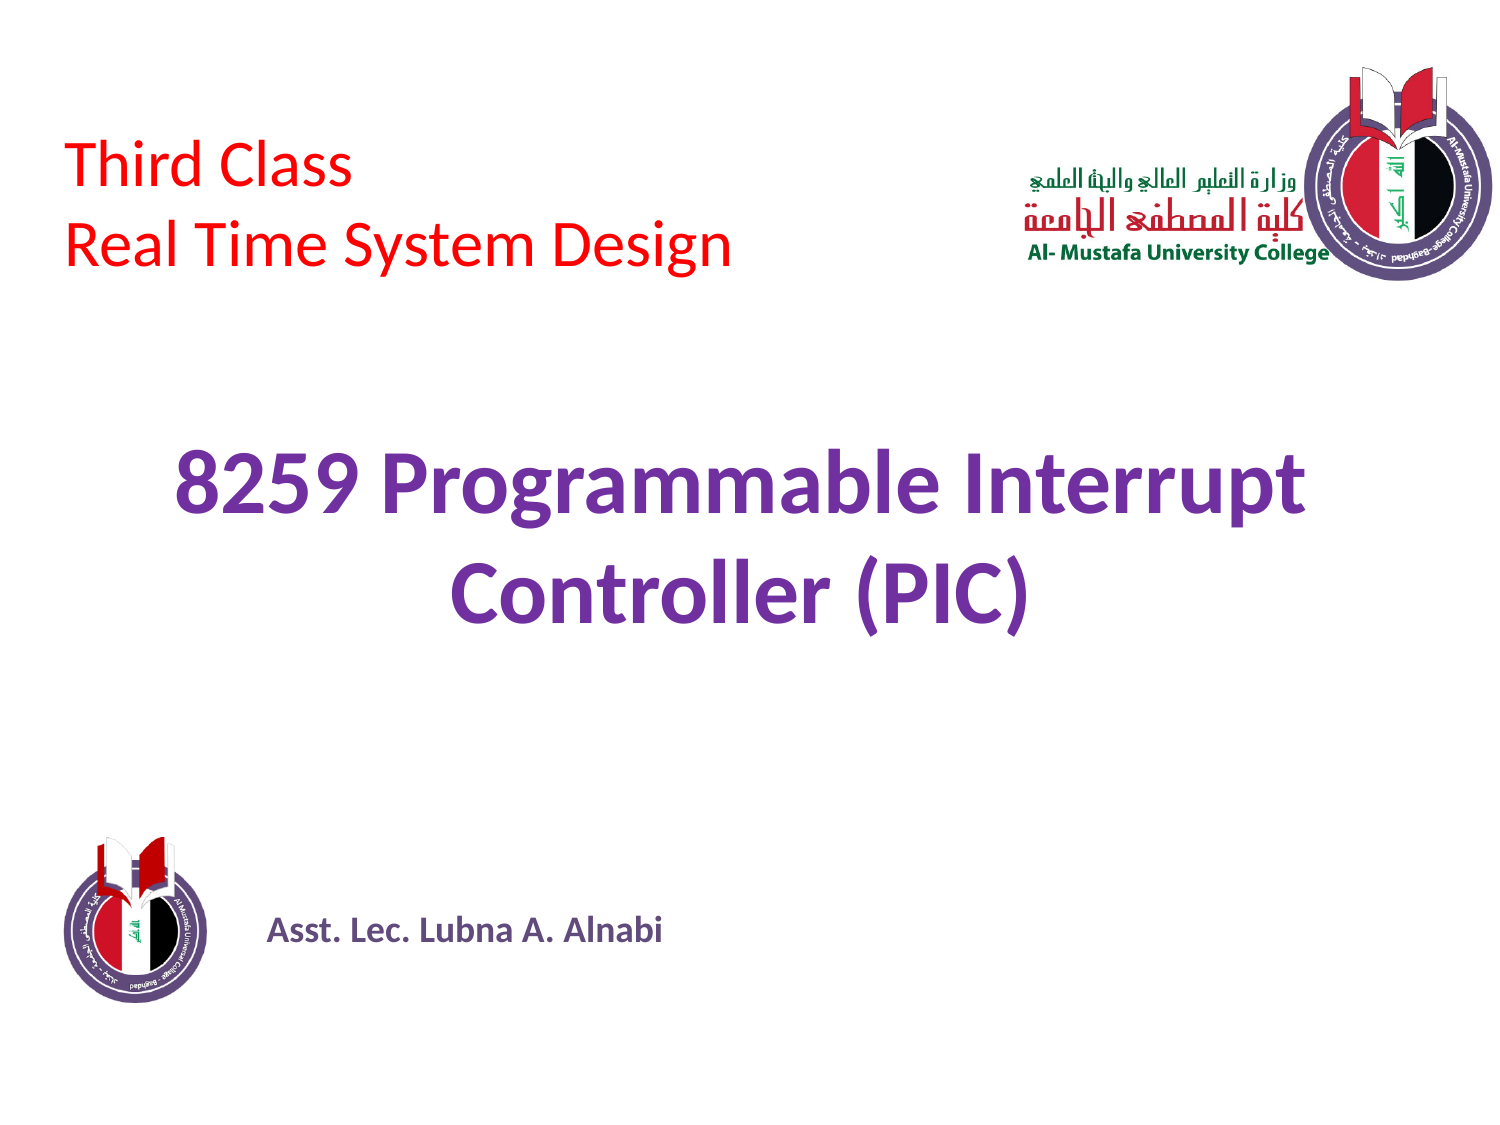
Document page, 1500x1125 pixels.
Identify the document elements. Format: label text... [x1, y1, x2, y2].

text_box Asst. Lec. Lubna A. Alnabi [251, 898, 687, 958]
text_box Third Class Real Time System Design [49, 112, 778, 368]
picture [1018, 62, 1497, 287]
text_box 8259 Programmable Interrupt Controller (PIC) [138, 414, 1344, 650]
picture [49, 837, 218, 1006]
